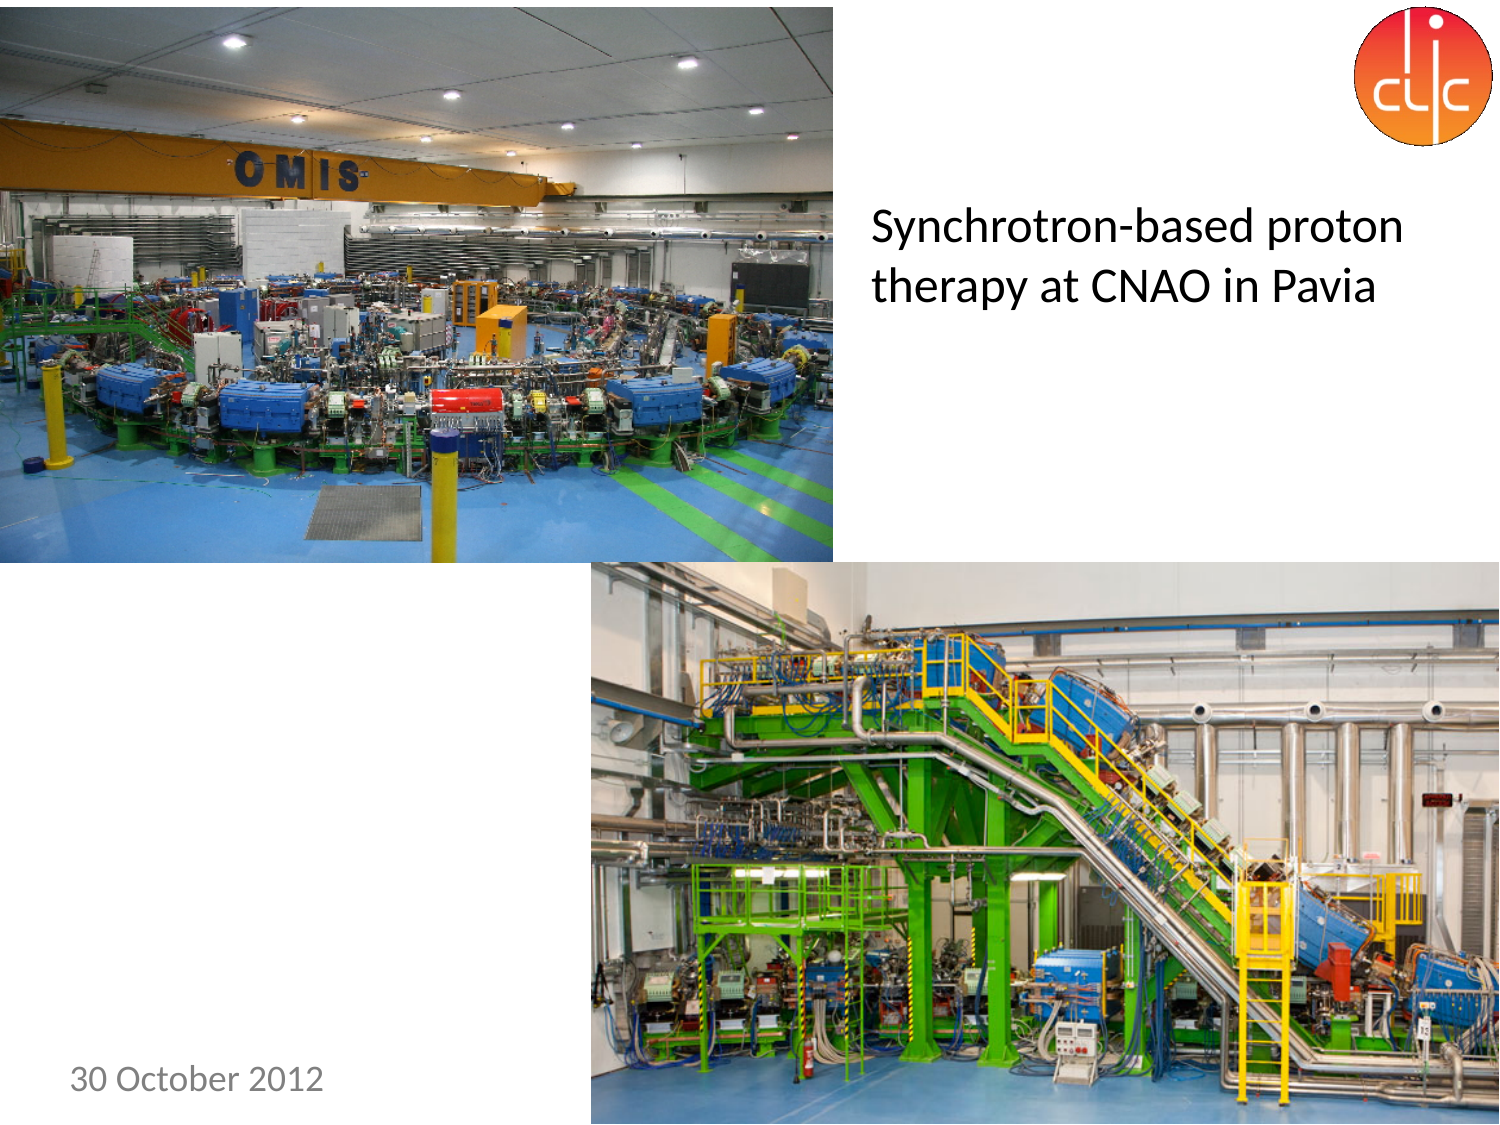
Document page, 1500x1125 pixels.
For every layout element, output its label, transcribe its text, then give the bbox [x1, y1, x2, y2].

text_box Synchrotron-based proton therapy at CNAO in Pavia [856, 184, 1483, 320]
picture [0, 7, 1500, 1125]
picture [1350, 0, 1500, 149]
